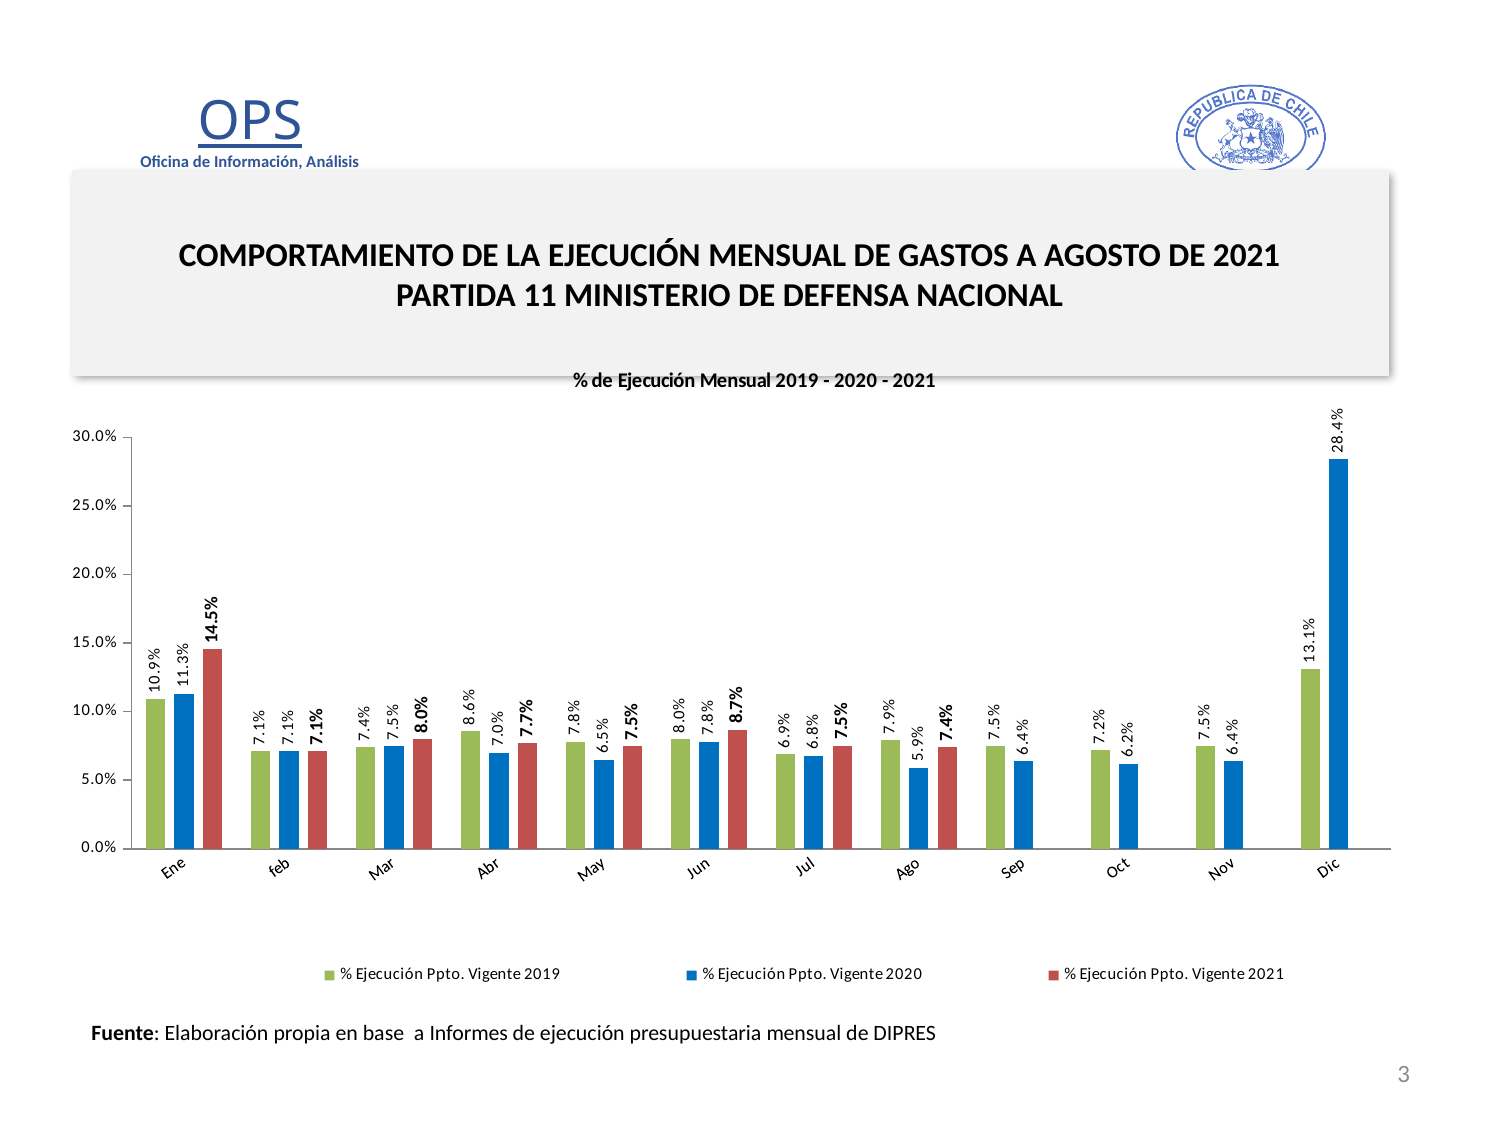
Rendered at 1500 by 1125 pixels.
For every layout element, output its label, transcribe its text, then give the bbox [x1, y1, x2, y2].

title COMPORTAMIENTO DE LA EJECUCIÓN MENSUAL DE GASTOS A AGOSTO DE 2021 PARTIDA 11 MINISTERIO DE DEFENSA NACIONAL [72, 170, 1388, 343]
footer Fuente: Elaboración propia en base a Informes de ejecución presupuestaria mensual de DIPRES [76, 1011, 1306, 1072]
picture [1160, 78, 1340, 170]
slide_number 3 [1074, 1042, 1425, 1103]
chart [71, 344, 1423, 997]
